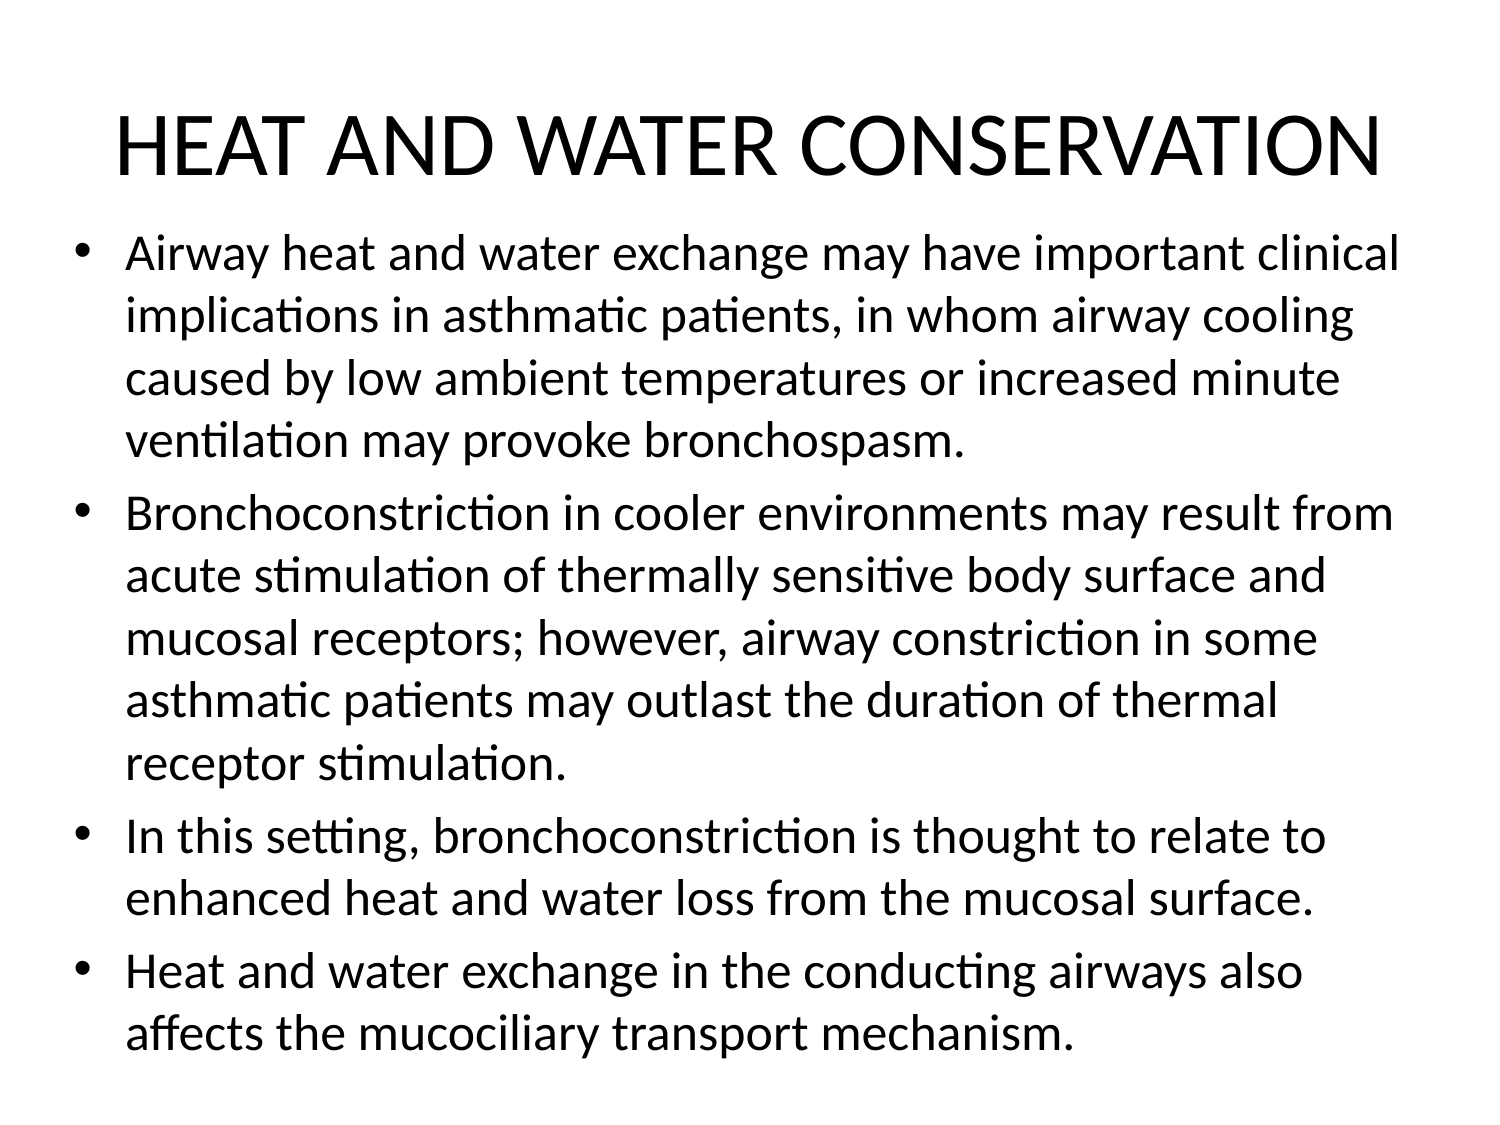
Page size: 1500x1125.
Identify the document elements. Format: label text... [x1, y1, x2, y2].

title HEAT AND WATER CONSERVATION [75, 45, 1425, 210]
list Airway heat and water exchange may have important clinical implications in asthmatic patients, in whom airway cooling caused by low ambient temperatures or increased minute ventilation may provoke bronchospasm. Bronchoconstriction in cooler environments may result from acute stimulation of thermally sensitive body surface and mucosal receptors; however, airway constriction in some asthmatic patients may outlast the duration of thermal receptor stimulation. In this setting, bronchoconstriction is thought to relate to enhanced heat and water loss from the mucosal surface. Heat and water exchange in the conducting airways also affects the mucociliary transport mechanism. [58, 210, 1442, 1090]
